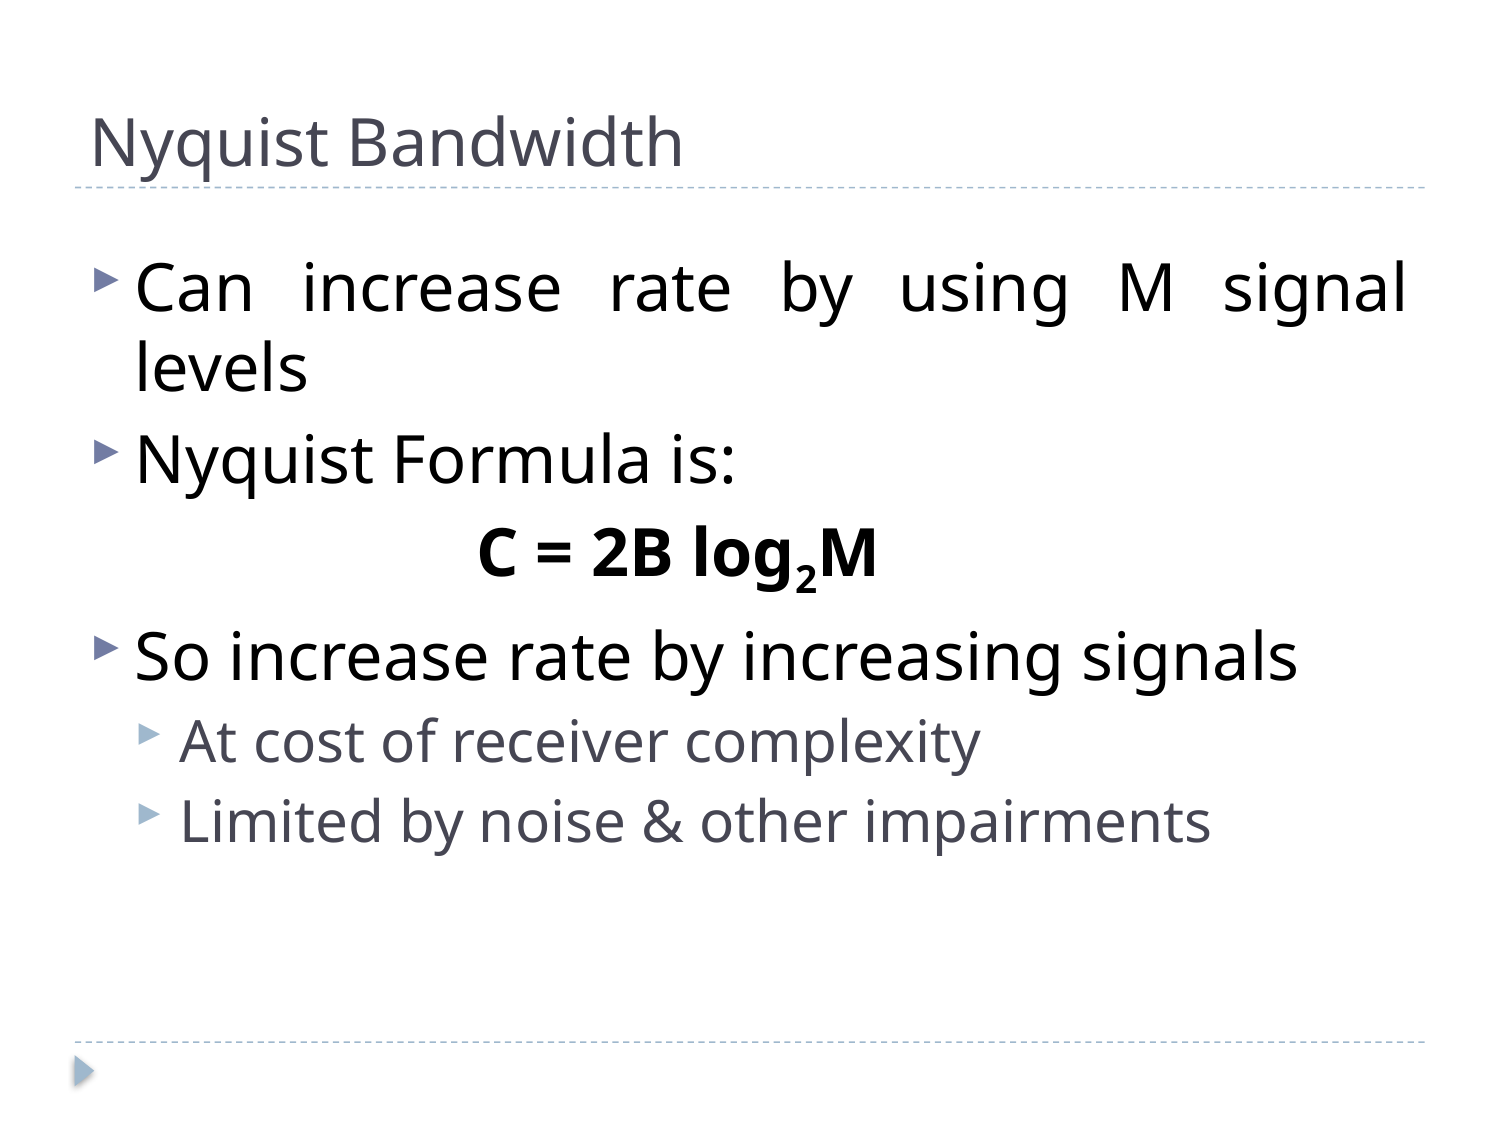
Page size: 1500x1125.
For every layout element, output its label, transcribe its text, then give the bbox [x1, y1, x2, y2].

title Nyquist Bandwidth [75, 24, 1425, 188]
list Can increase rate by using M signal levels Nyquist Formula is: C = 2B log2M So increase rate by increasing signals At cost of receiver complexity Limited by noise & other impairments [75, 237, 1425, 1050]
